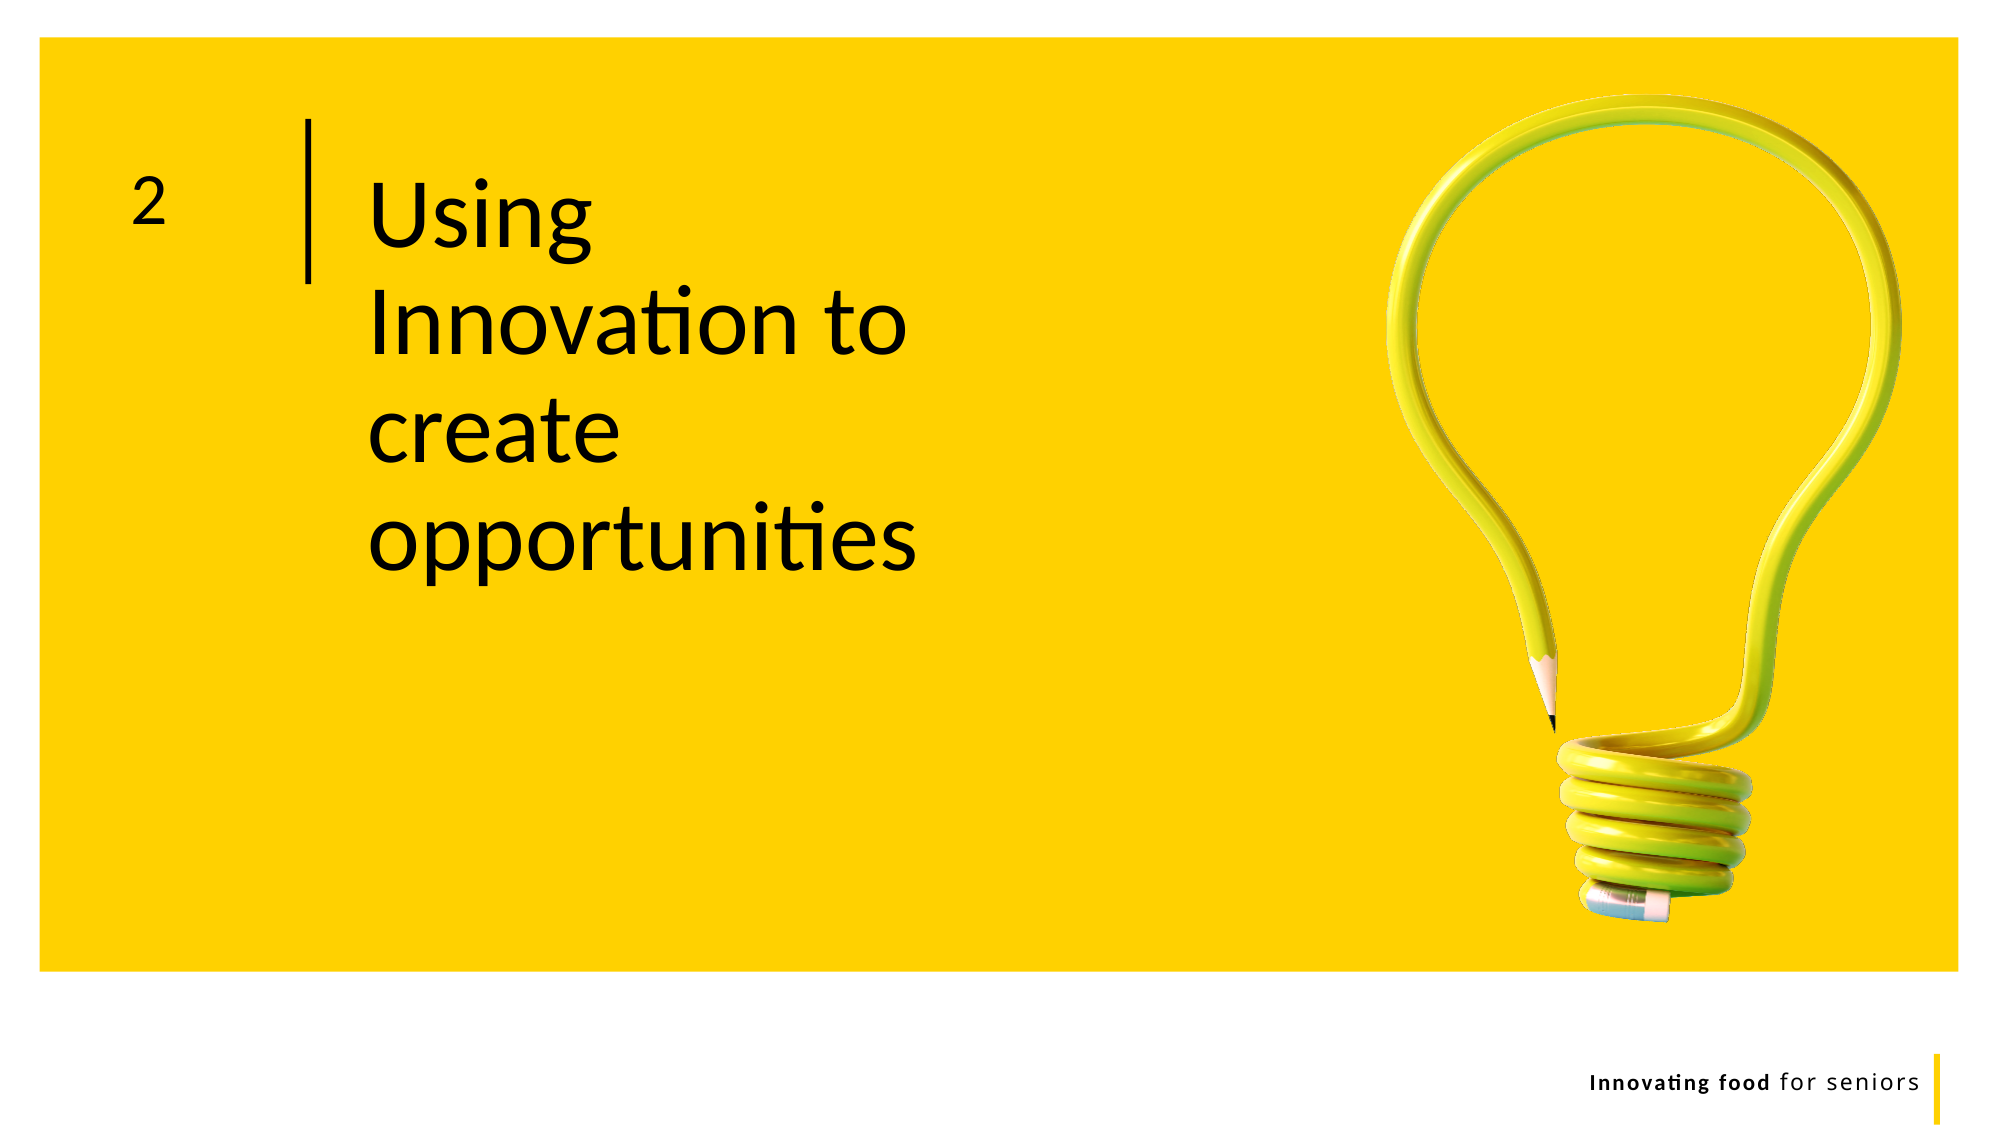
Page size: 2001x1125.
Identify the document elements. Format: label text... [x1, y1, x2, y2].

list 2 [115, 153, 264, 249]
picture [1293, 48, 1976, 983]
list Using Innovation to create opportunities [352, 153, 1048, 758]
